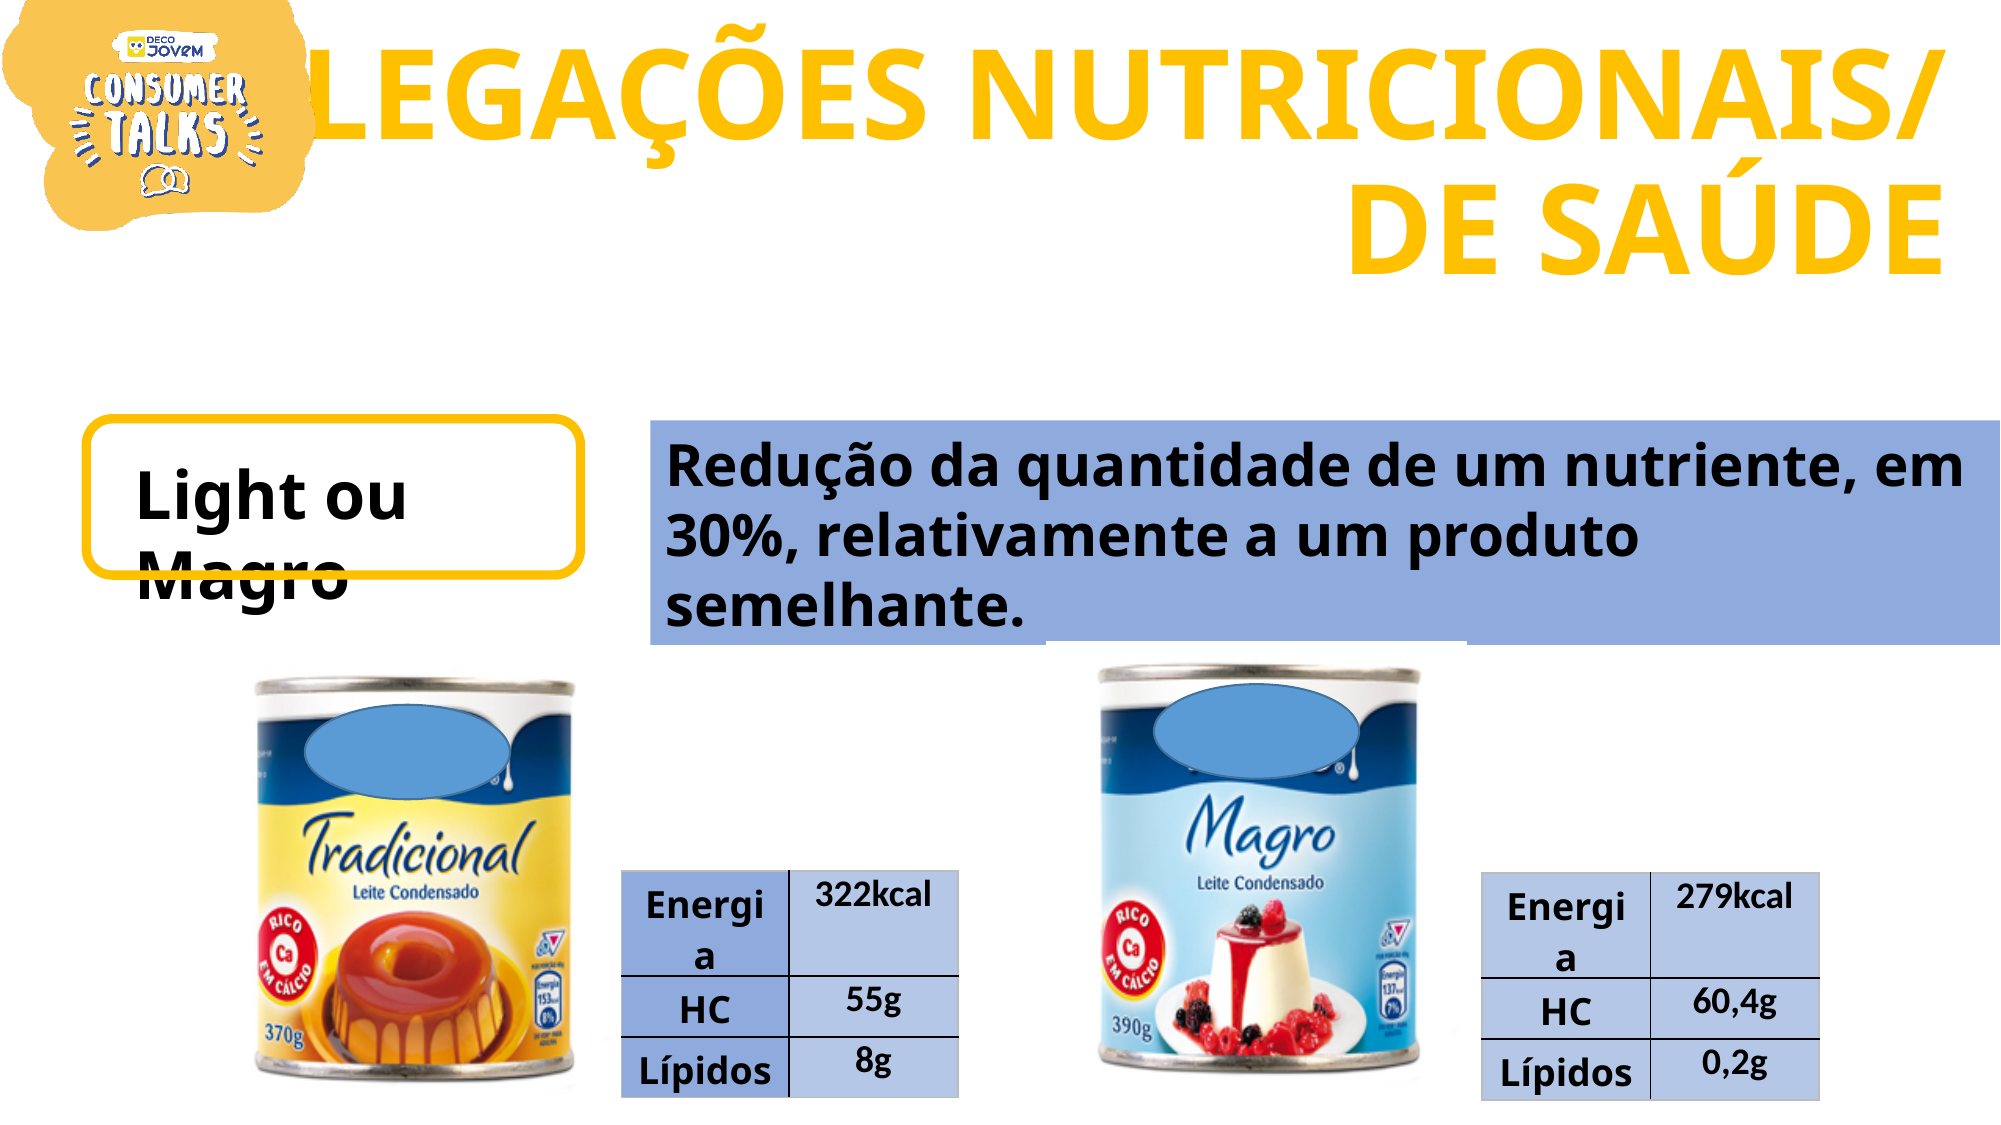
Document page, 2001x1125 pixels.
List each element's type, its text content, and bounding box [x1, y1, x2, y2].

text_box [0, 0, 343, 255]
table_cell HC [1483, 979, 1650, 1038]
table_cell 0,2g [1651, 1040, 1818, 1099]
text_box ALEGAÇÕES NUTRICIONAIS/ DE SAÚDE [161, 15, 1933, 319]
table_header Energia [622, 872, 788, 975]
table_cell 8,4 g [157, 11, 1938, 323]
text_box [86, 418, 599, 576]
text_box Redução da quantidade de um nutriente, em 30%, relativamente a um produto semelhante. [650, 420, 2000, 645]
table_cell 55g [790, 977, 957, 1036]
table_header 322kcal [790, 872, 957, 975]
table_cell 60,4g [1651, 979, 1818, 1038]
table_cell Lípidos [1483, 1040, 1650, 1099]
table_cell Lípidos [622, 1038, 788, 1097]
table_cell HC [622, 977, 788, 1036]
table_header 279kcal [1651, 874, 1818, 977]
table_header Energia [1483, 874, 1650, 977]
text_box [203, 654, 621, 1108]
table_cell 8g [790, 1038, 957, 1097]
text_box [1046, 641, 1467, 1100]
